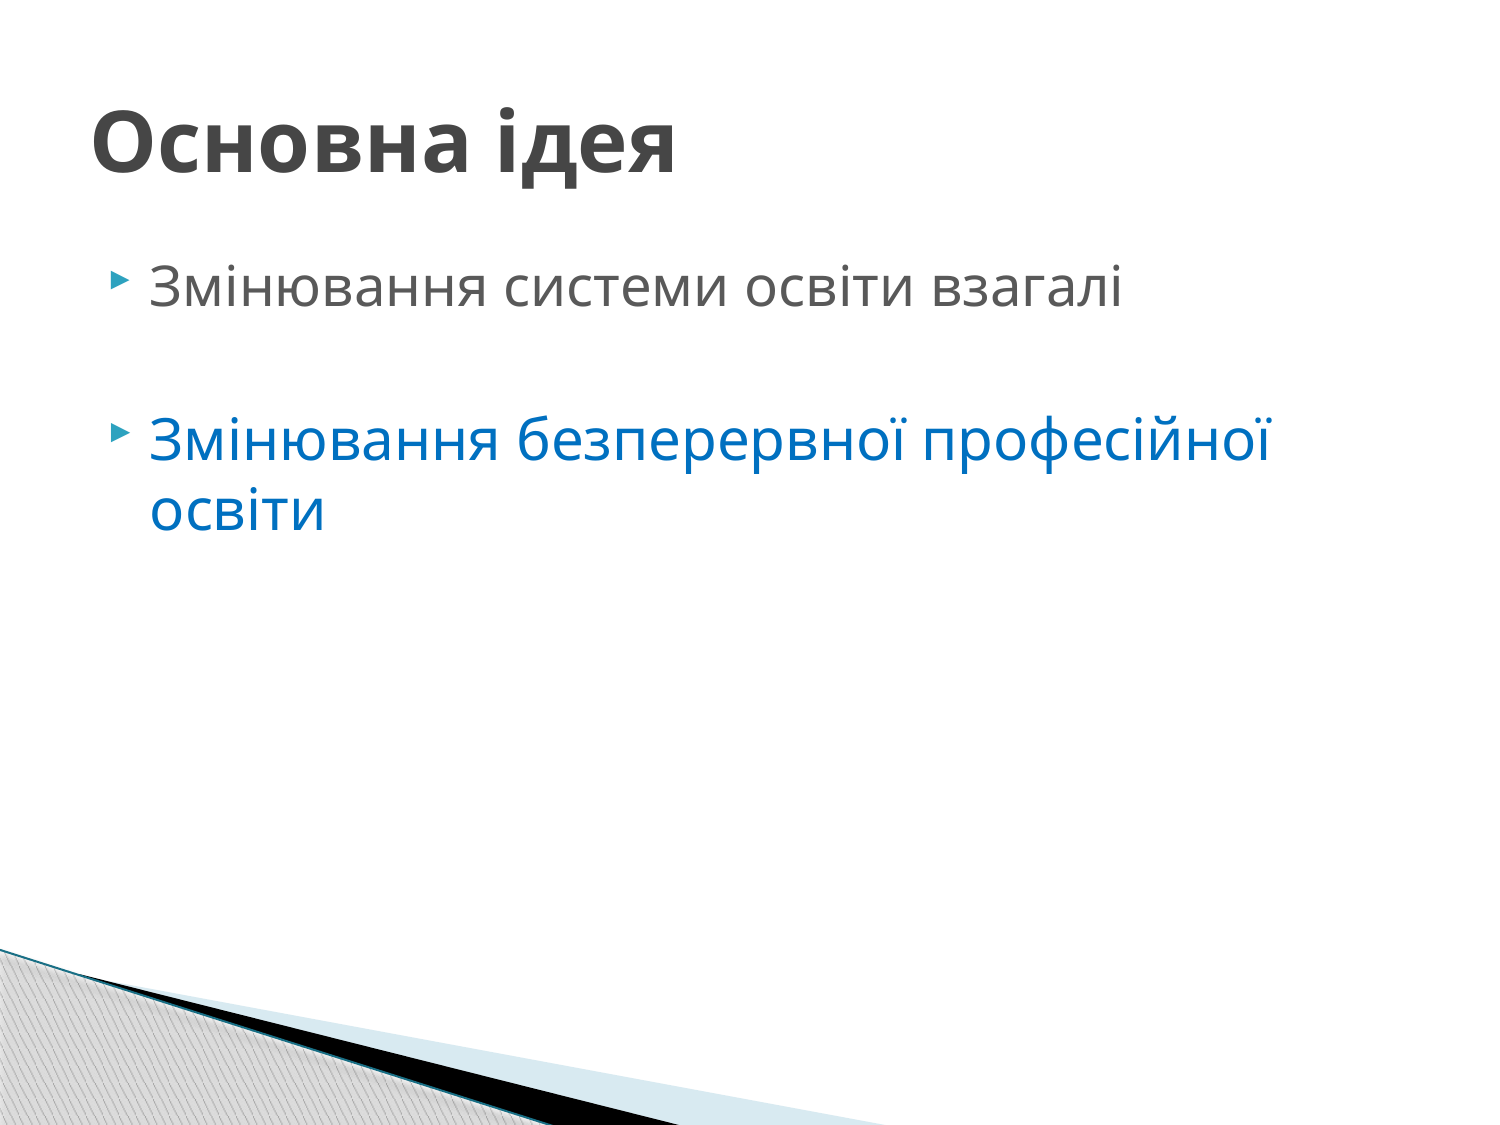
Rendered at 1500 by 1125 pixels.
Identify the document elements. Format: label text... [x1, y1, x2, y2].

title Основна ідея [75, 45, 1425, 233]
list Змінювання системи освіти взагалі Змінювання безперервної професійної освіти [75, 243, 1425, 986]
